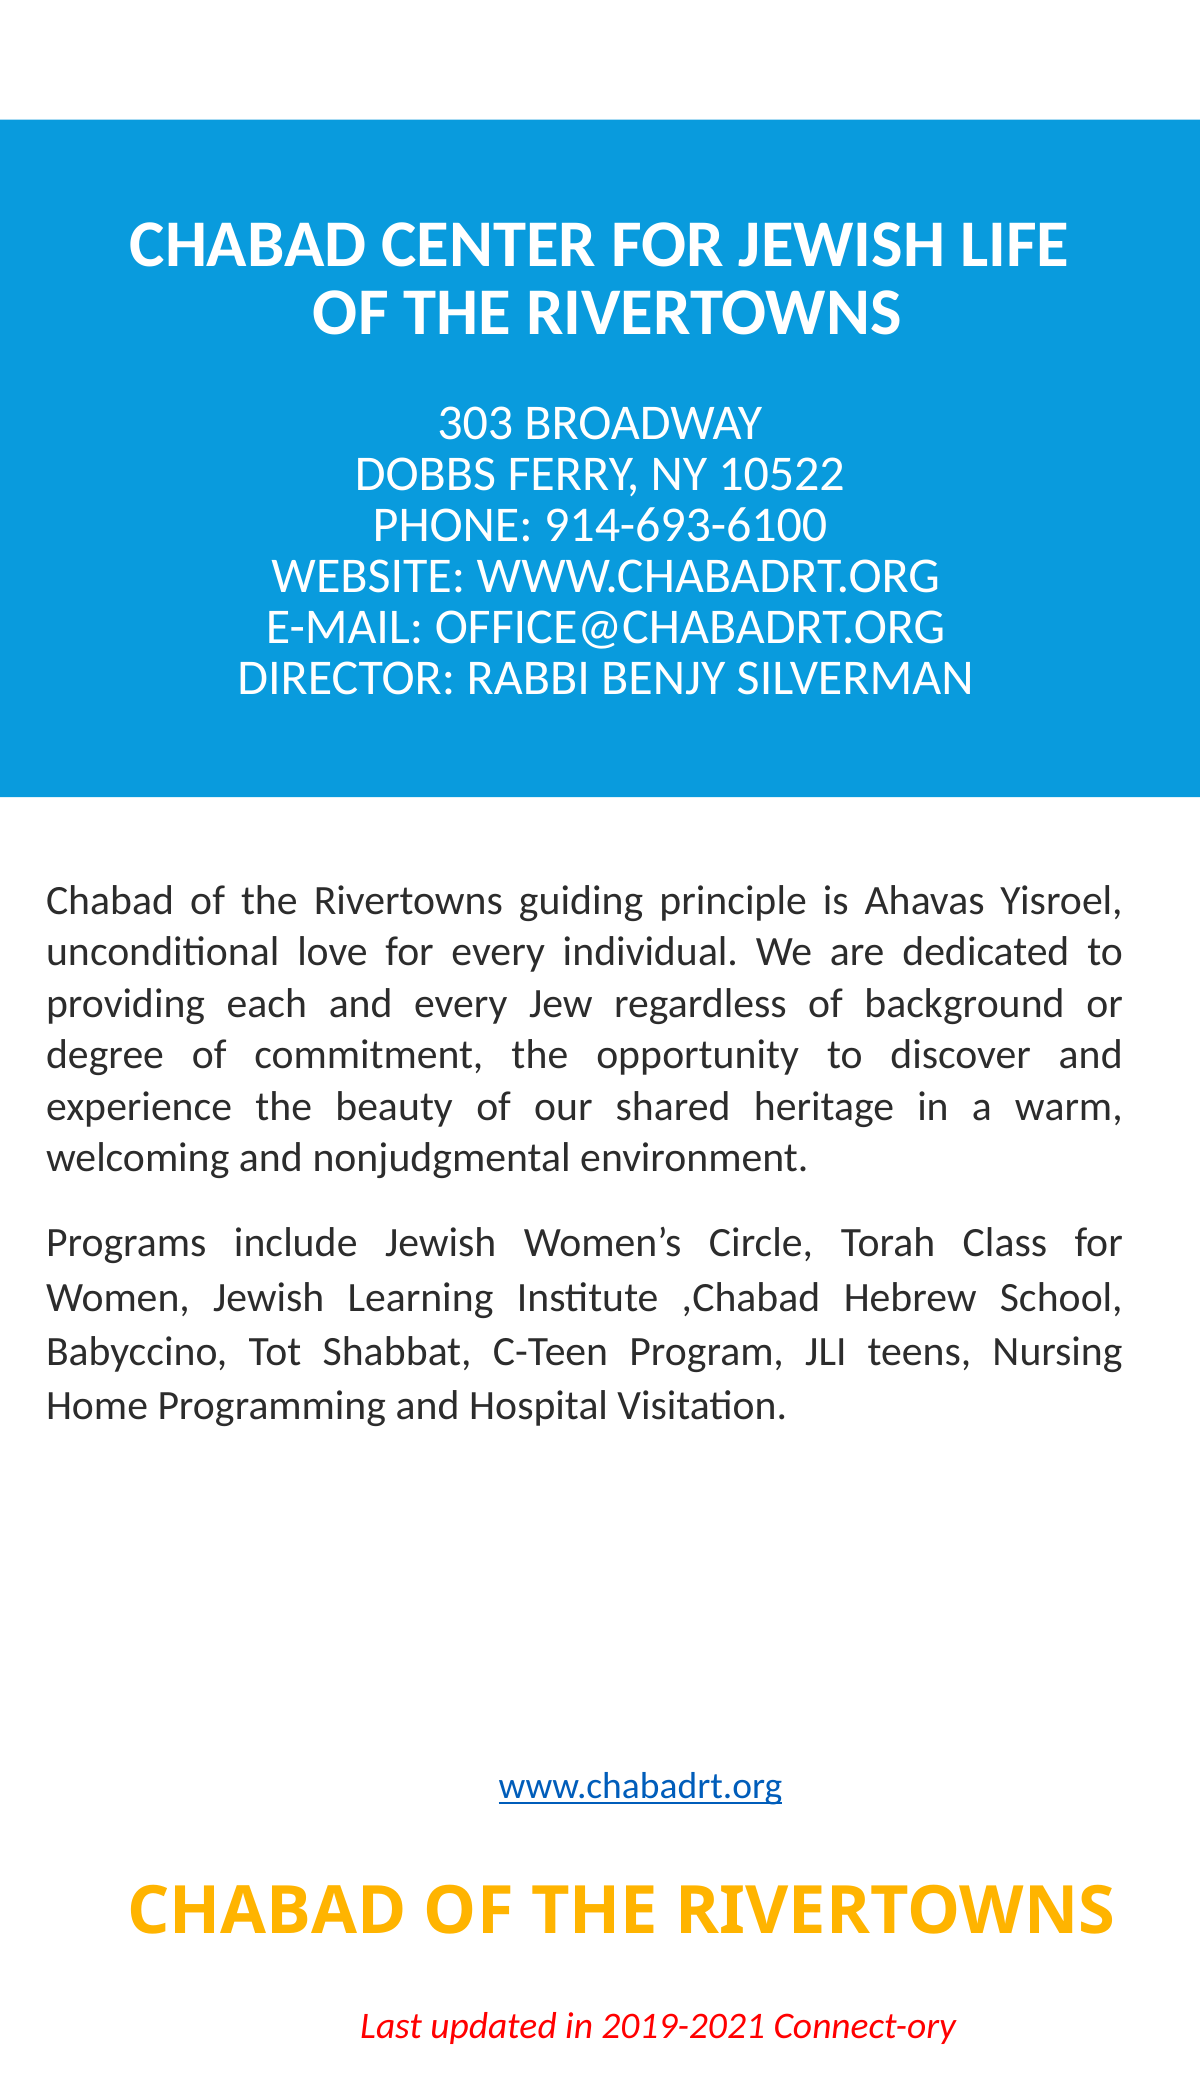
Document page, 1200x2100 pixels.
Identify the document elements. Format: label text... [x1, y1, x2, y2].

text_box Last updated in 2019-2021 Connect-ory [318, 1993, 1007, 2054]
text_box Chabad of the Rivertowns guiding principle is Ahavas Yisroel, unconditional love for every individual. We are dedicated to providing each and every Jew regardless of background or degree of commitment, the opportunity to discover and experience the beauty of our shared heritage in a warm, welcoming and nonjudgmental environment. Programs include Jewish Women’s Circle, Torah Class for Women, Jewish Learning Institute ,Chabad Hebrew School, Babyccino, Tot Shabbat, C-Teen Program, JLI teens, Nursing Home Programming and Hospital Visitation. [31, 863, 1138, 1497]
title Chabad Center for Jewish Life of the Rivertowns 303 Broadway Dobbs Ferry, NY 10522 Phone: 914-693-6100 Website: www.chabadrt.org E-Mail: office@chabadrt.org Director: Rabbi Benjy Silverman [0, 119, 1200, 798]
text_box CHABAD OF THE RIVERTOWNS [112, 1859, 1200, 1955]
text_box www.chabadrt.org [483, 1753, 798, 1859]
